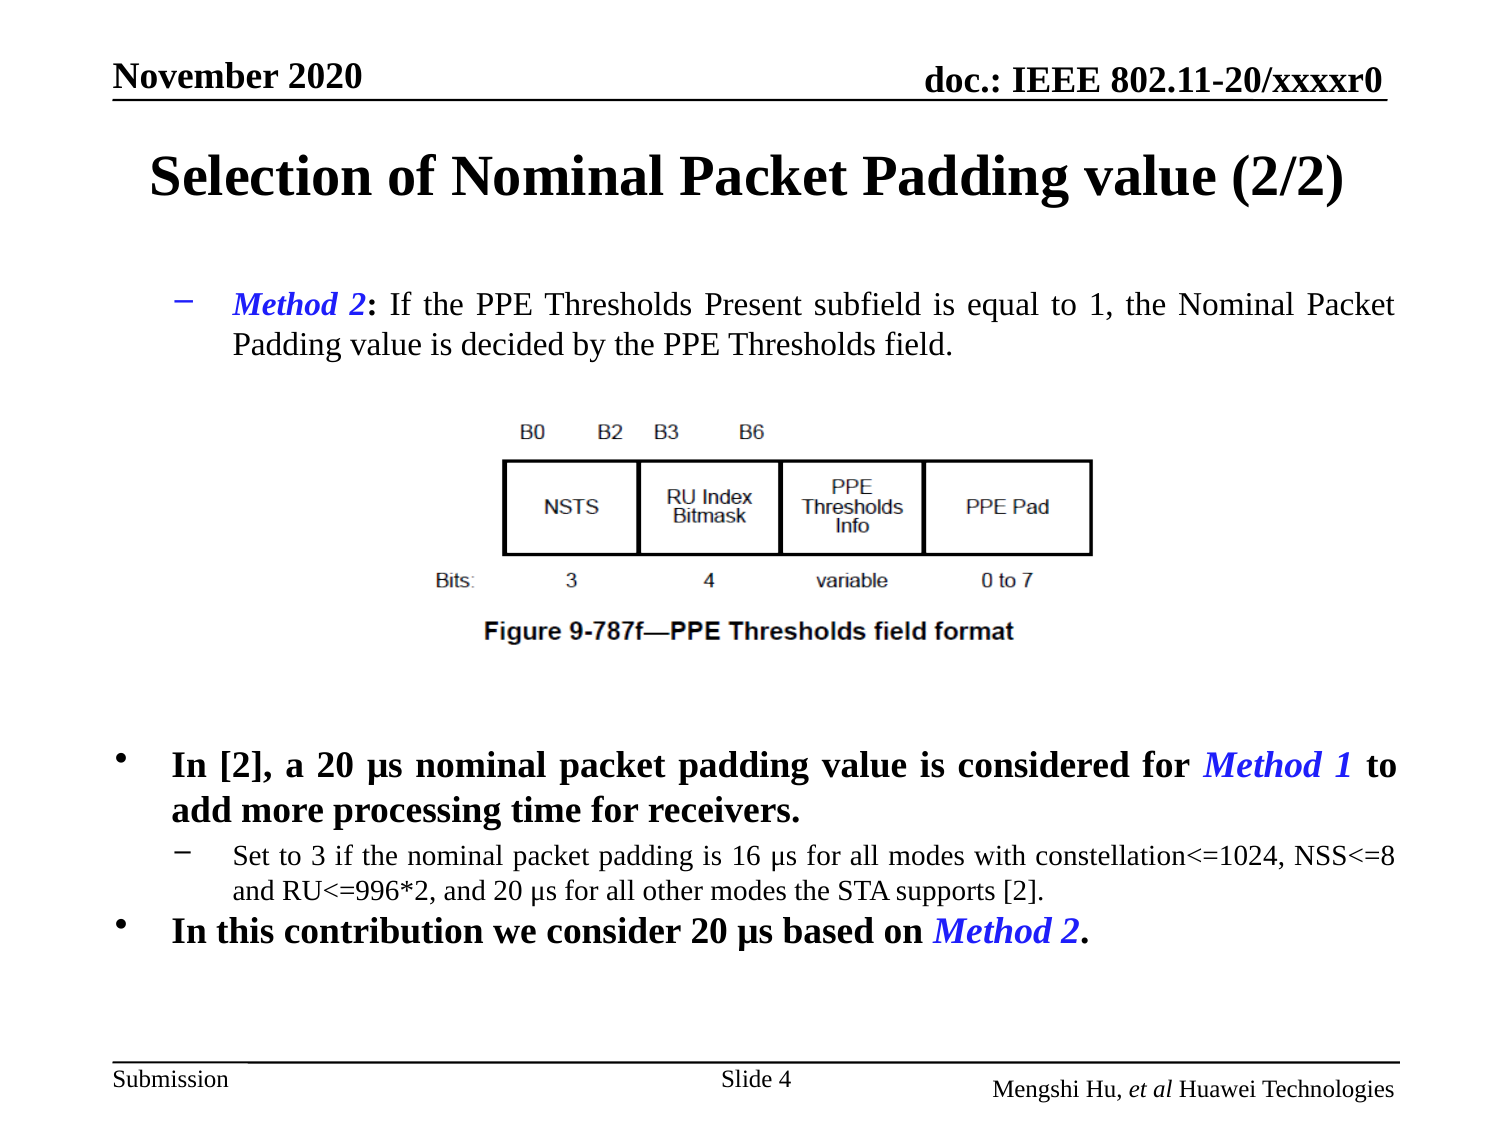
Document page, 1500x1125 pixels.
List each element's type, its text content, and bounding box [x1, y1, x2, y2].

picture [398, 387, 1115, 661]
slide_number Slide 4 [712, 1061, 800, 1093]
list Method 2: If the PPE Thresholds Present subfield is equal to 1, the Nominal Packet Padding value is decided by the PPE Thresholds field. In [2], a 20 μs nominal packet padding value is considered for Method 1 to add more processing time for receivers. Set to 3 if the nominal packet padding is 16 μs for all modes with constellation<=1024, NSS<=8 and RU<=996*2, and 20 μs for all other modes the STA supports [2]. In this contribution we consider 20 μs based on Method 2. [99, 274, 1413, 851]
title Selection of Nominal Packet Padding value (2/2) [99, 124, 1413, 213]
